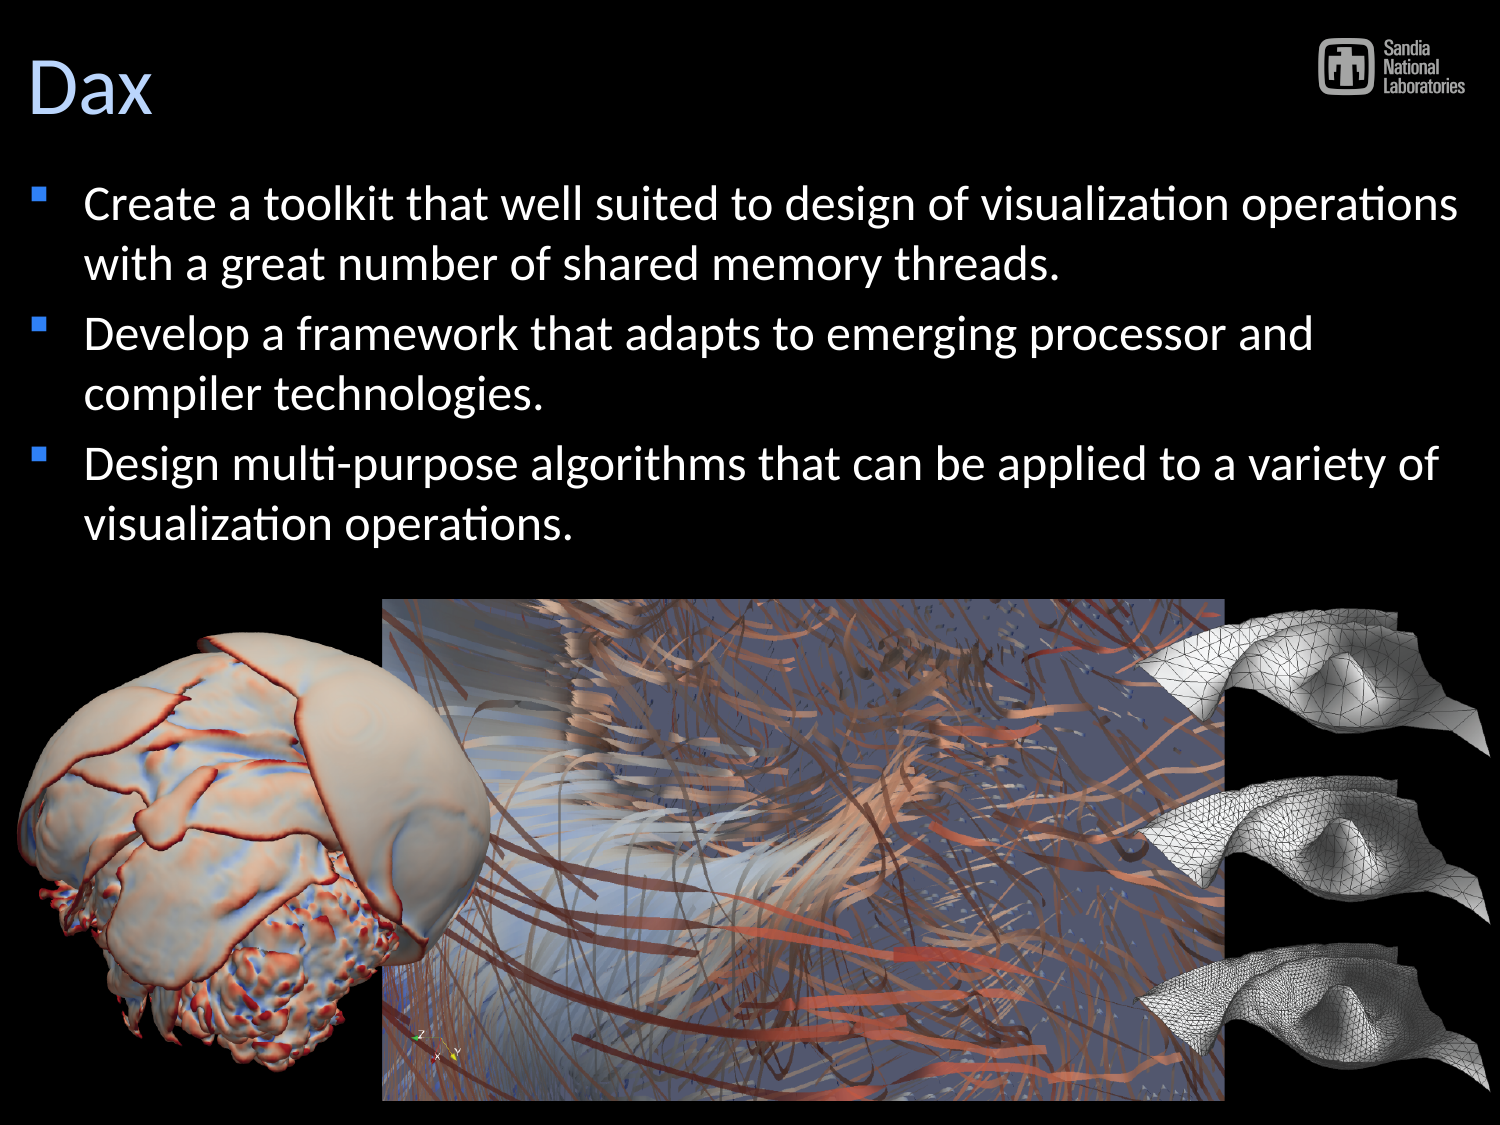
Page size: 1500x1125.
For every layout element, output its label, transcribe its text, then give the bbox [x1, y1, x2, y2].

picture [1338, 37, 1467, 96]
title Dax [12, 0, 1338, 162]
list Create a toolkit that well suited to design of visualization operations with a great number of shared memory threads. Develop a framework that adapts to emerging processor and compiler technologies. Design multi-purpose algorithms that can be applied to a variety of visualization operations. [12, 162, 1488, 598]
picture [0, 599, 1500, 1103]
